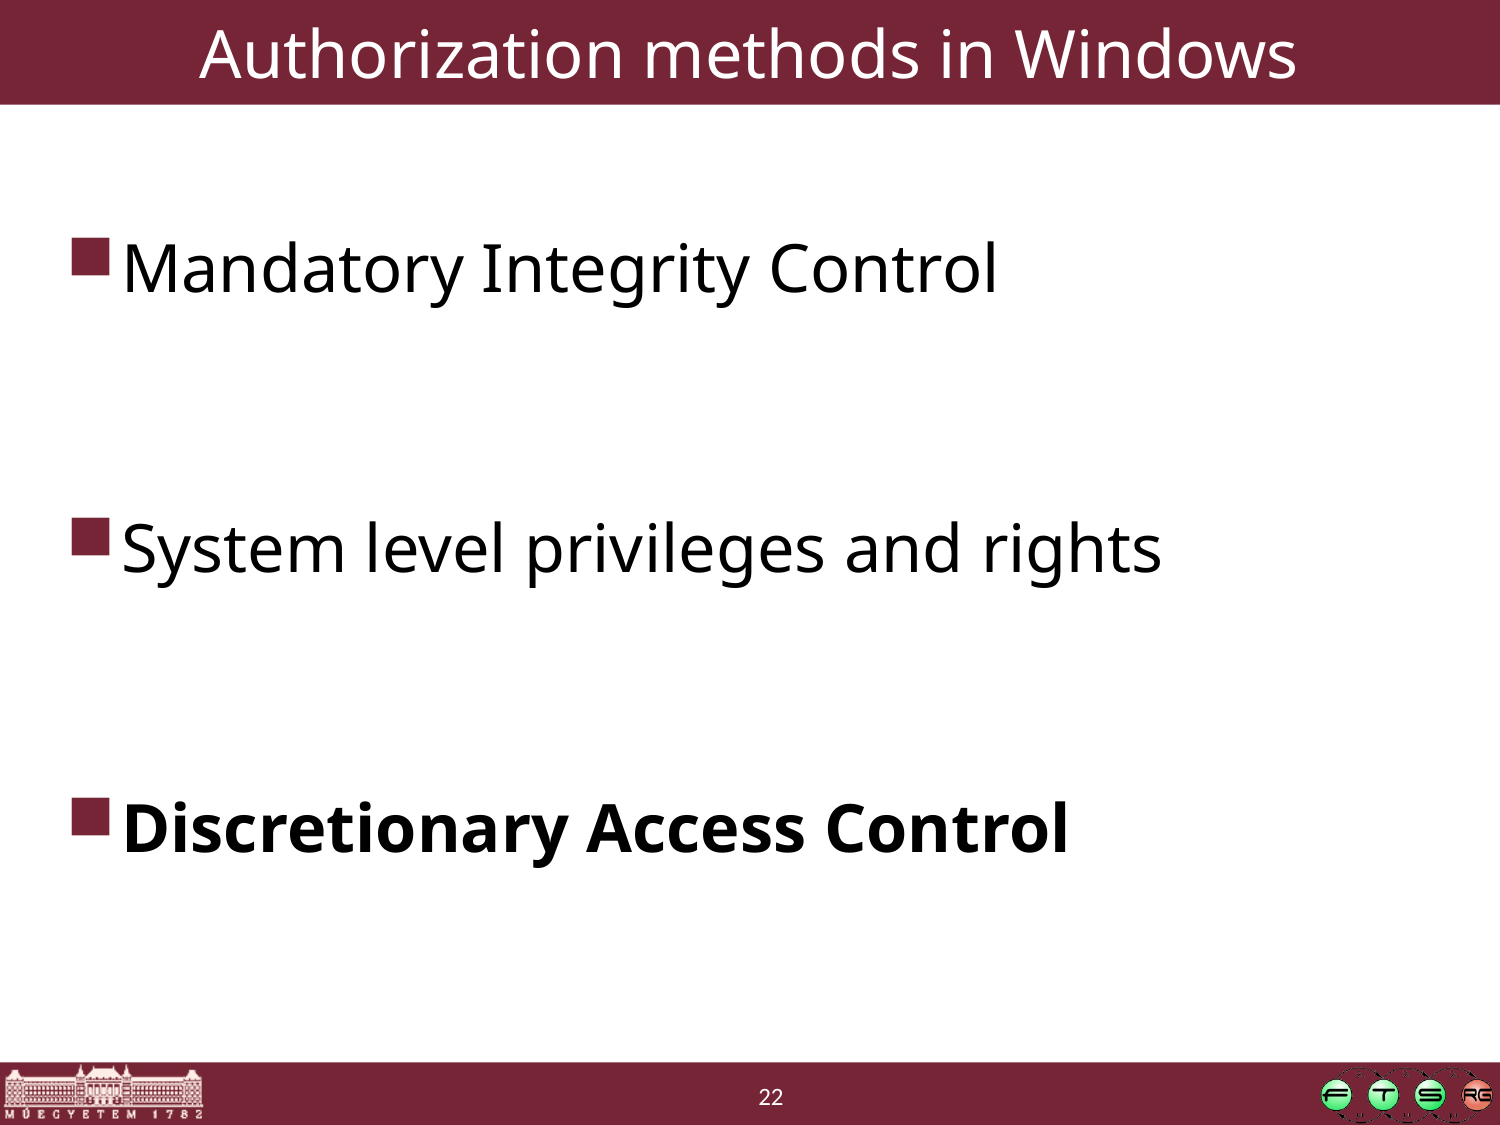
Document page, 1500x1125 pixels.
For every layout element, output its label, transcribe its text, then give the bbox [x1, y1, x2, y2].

title Authorization methods in Windows [0, 0, 1500, 106]
picture [0, 1063, 209, 1123]
picture [1318, 1065, 1494, 1125]
list Mandatory Integrity Control System level privileges and rights Discretionary Access Control [49, 124, 1451, 1039]
slide_number 22 [527, 1066, 1015, 1125]
